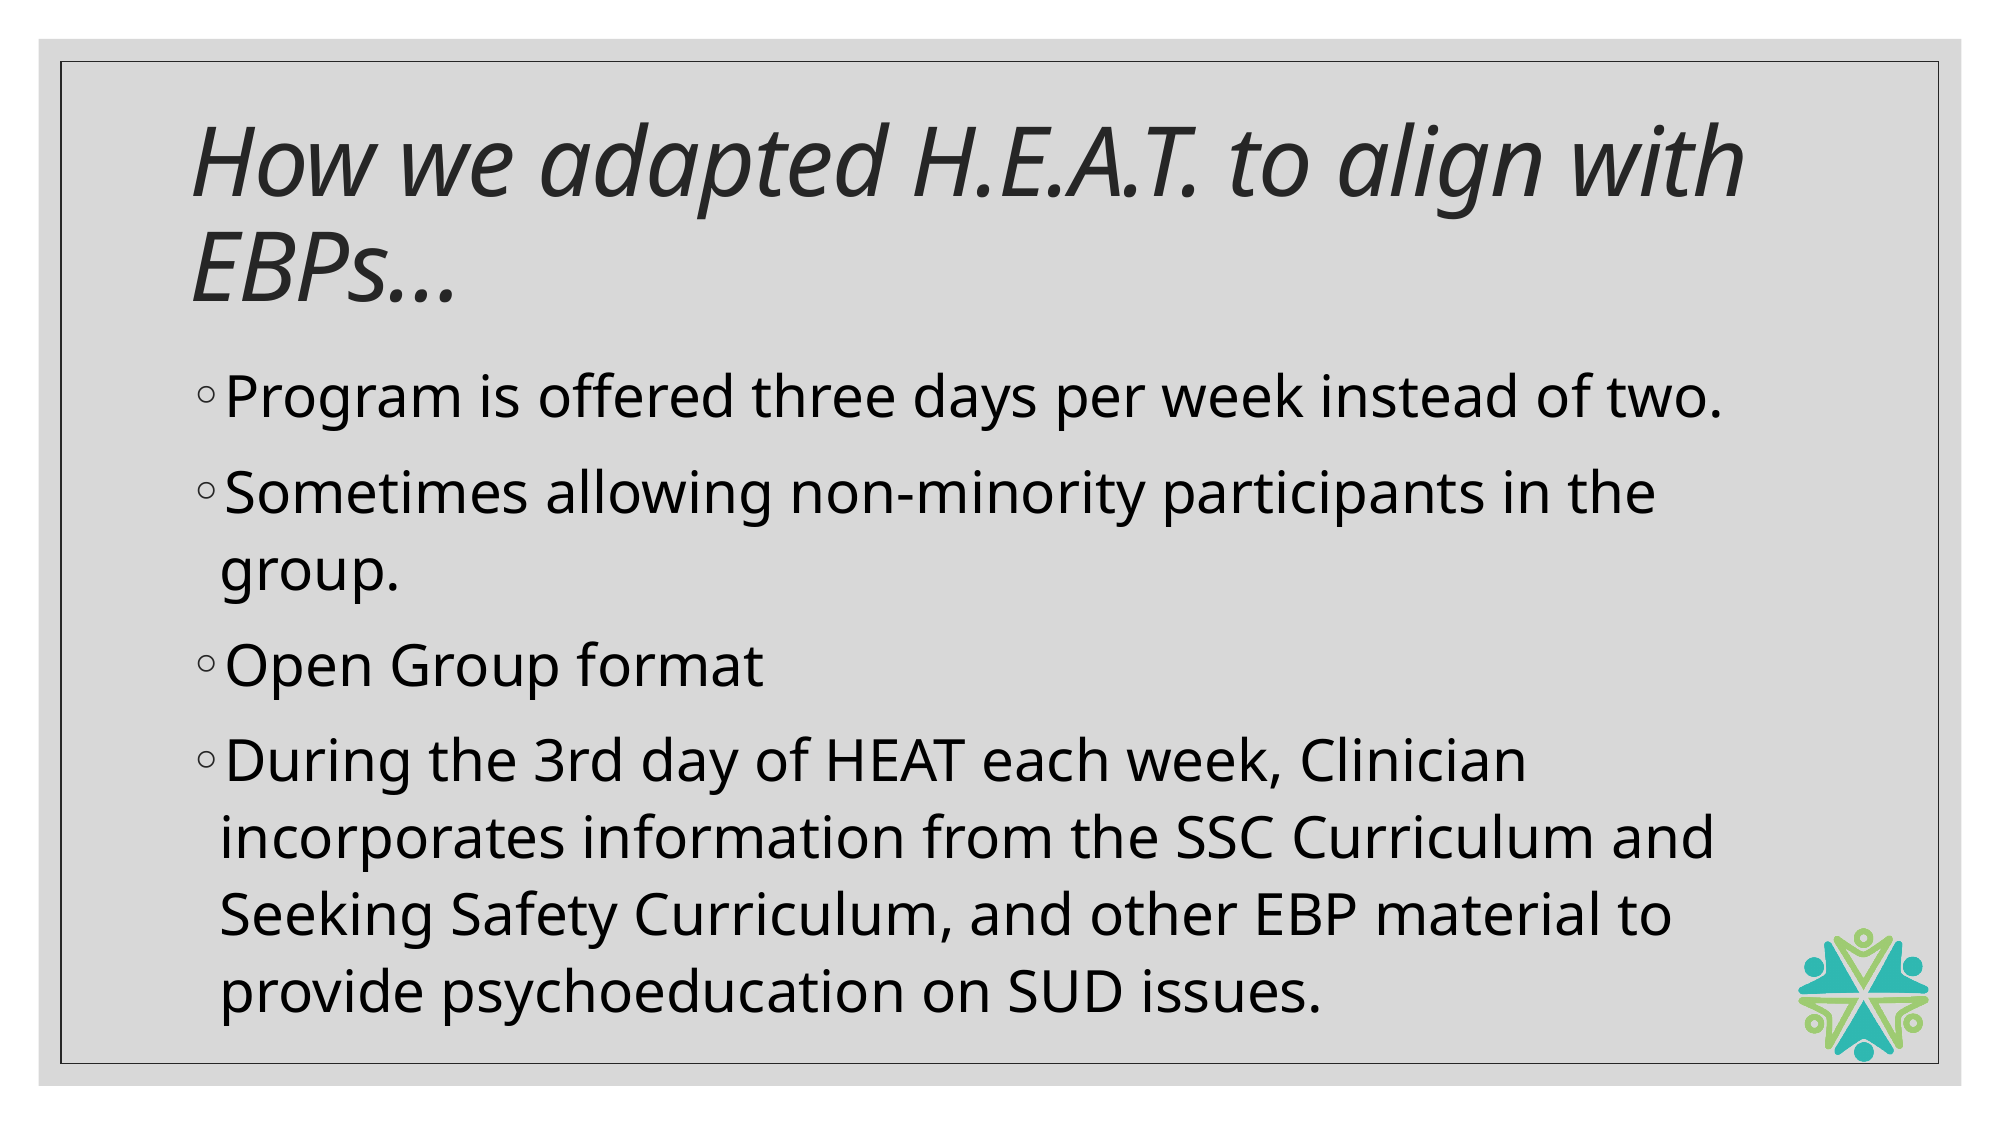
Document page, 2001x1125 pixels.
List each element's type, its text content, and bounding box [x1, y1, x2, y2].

title How we adapted H.E.A.T. to align with EBPs… [174, 105, 1825, 331]
picture [1798, 928, 1929, 1062]
list Program is offered three days per week instead of two. Sometimes allowing non-minority participants in the group. Open Group format During the 3rd day of HEAT each week, Clinician incorporates information from the SSC Curriculum and Seeking Safety Curriculum, and other EBP material to provide psychoeducation on SUD issues. [174, 345, 1825, 977]
